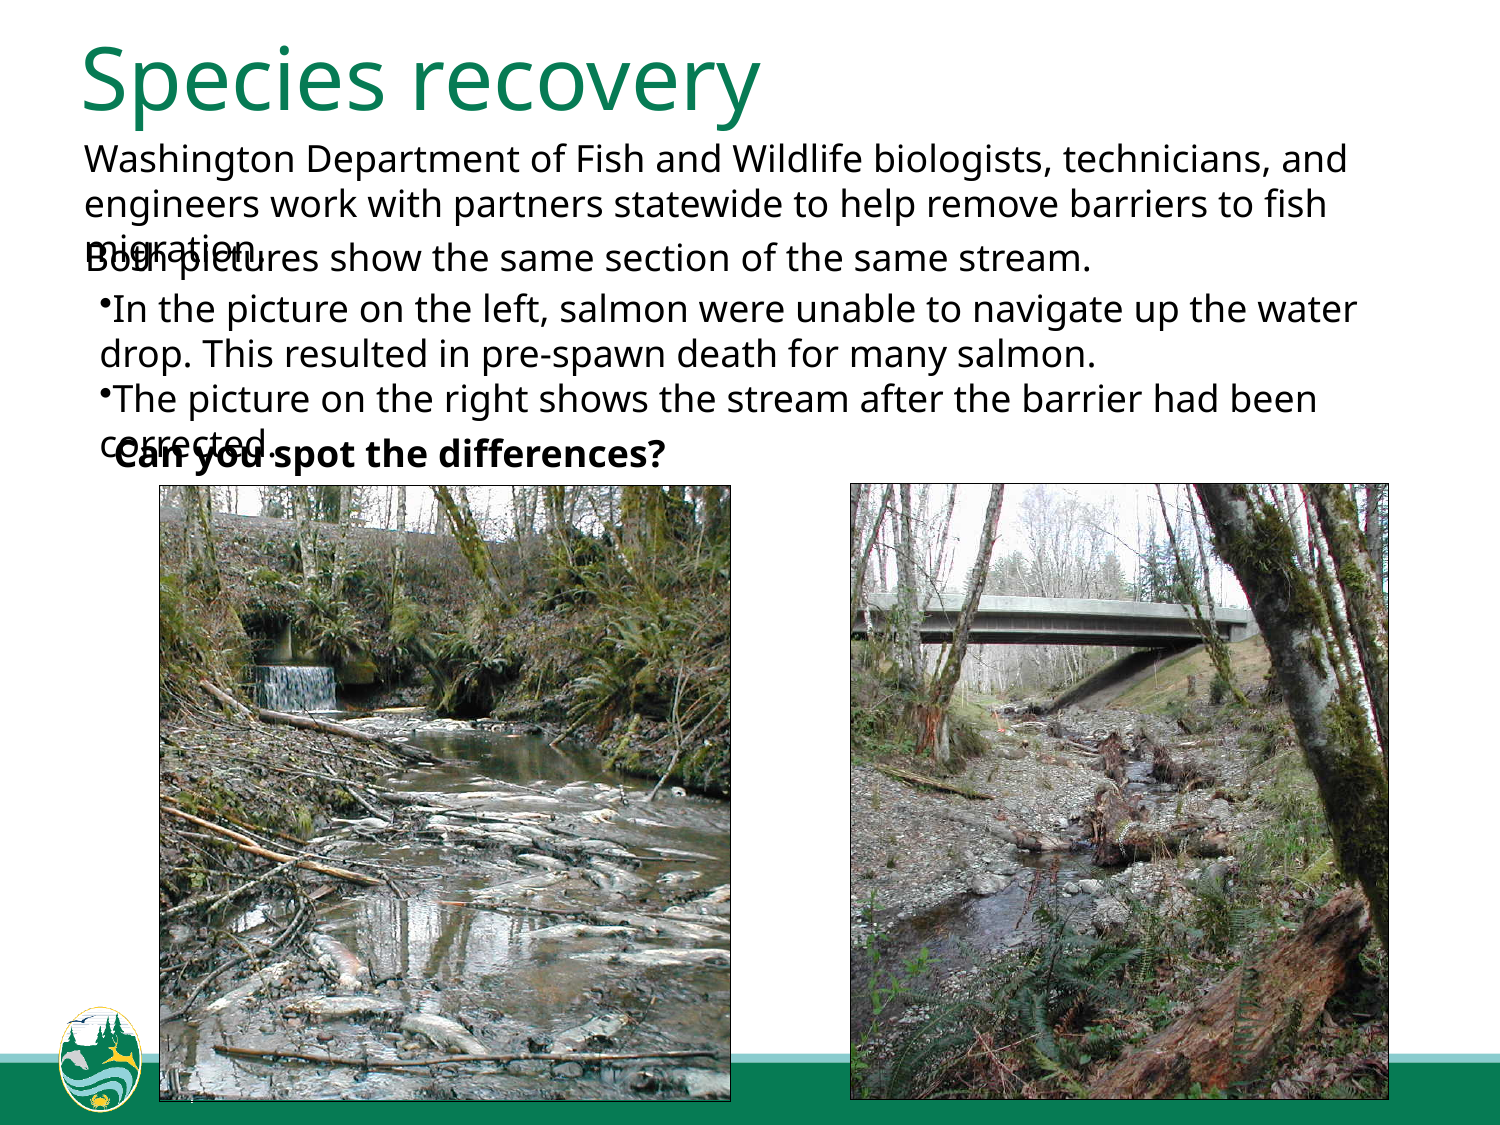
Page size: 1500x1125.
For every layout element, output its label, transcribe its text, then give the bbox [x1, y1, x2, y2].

picture [159, 485, 731, 1102]
picture [56, 1004, 144, 1114]
text_box Can you spot the differences? [98, 422, 995, 483]
title Species recovery [65, 0, 1416, 150]
picture [849, 483, 1389, 1100]
text_box Washington Department of Fish and Wildlife biologists, technicians, and engineers work with partners statewide to help remove barriers to fish migration. [69, 127, 1476, 323]
text_box Both pictures show the same section of the same stream. [69, 226, 1416, 287]
text_box In the picture on the left, salmon were unable to navigate up the water drop. This resulted in pre-spawn death for many salmon.​ The picture on the right shows the stream after the barrier had been corrected. ​ [84, 277, 1465, 473]
